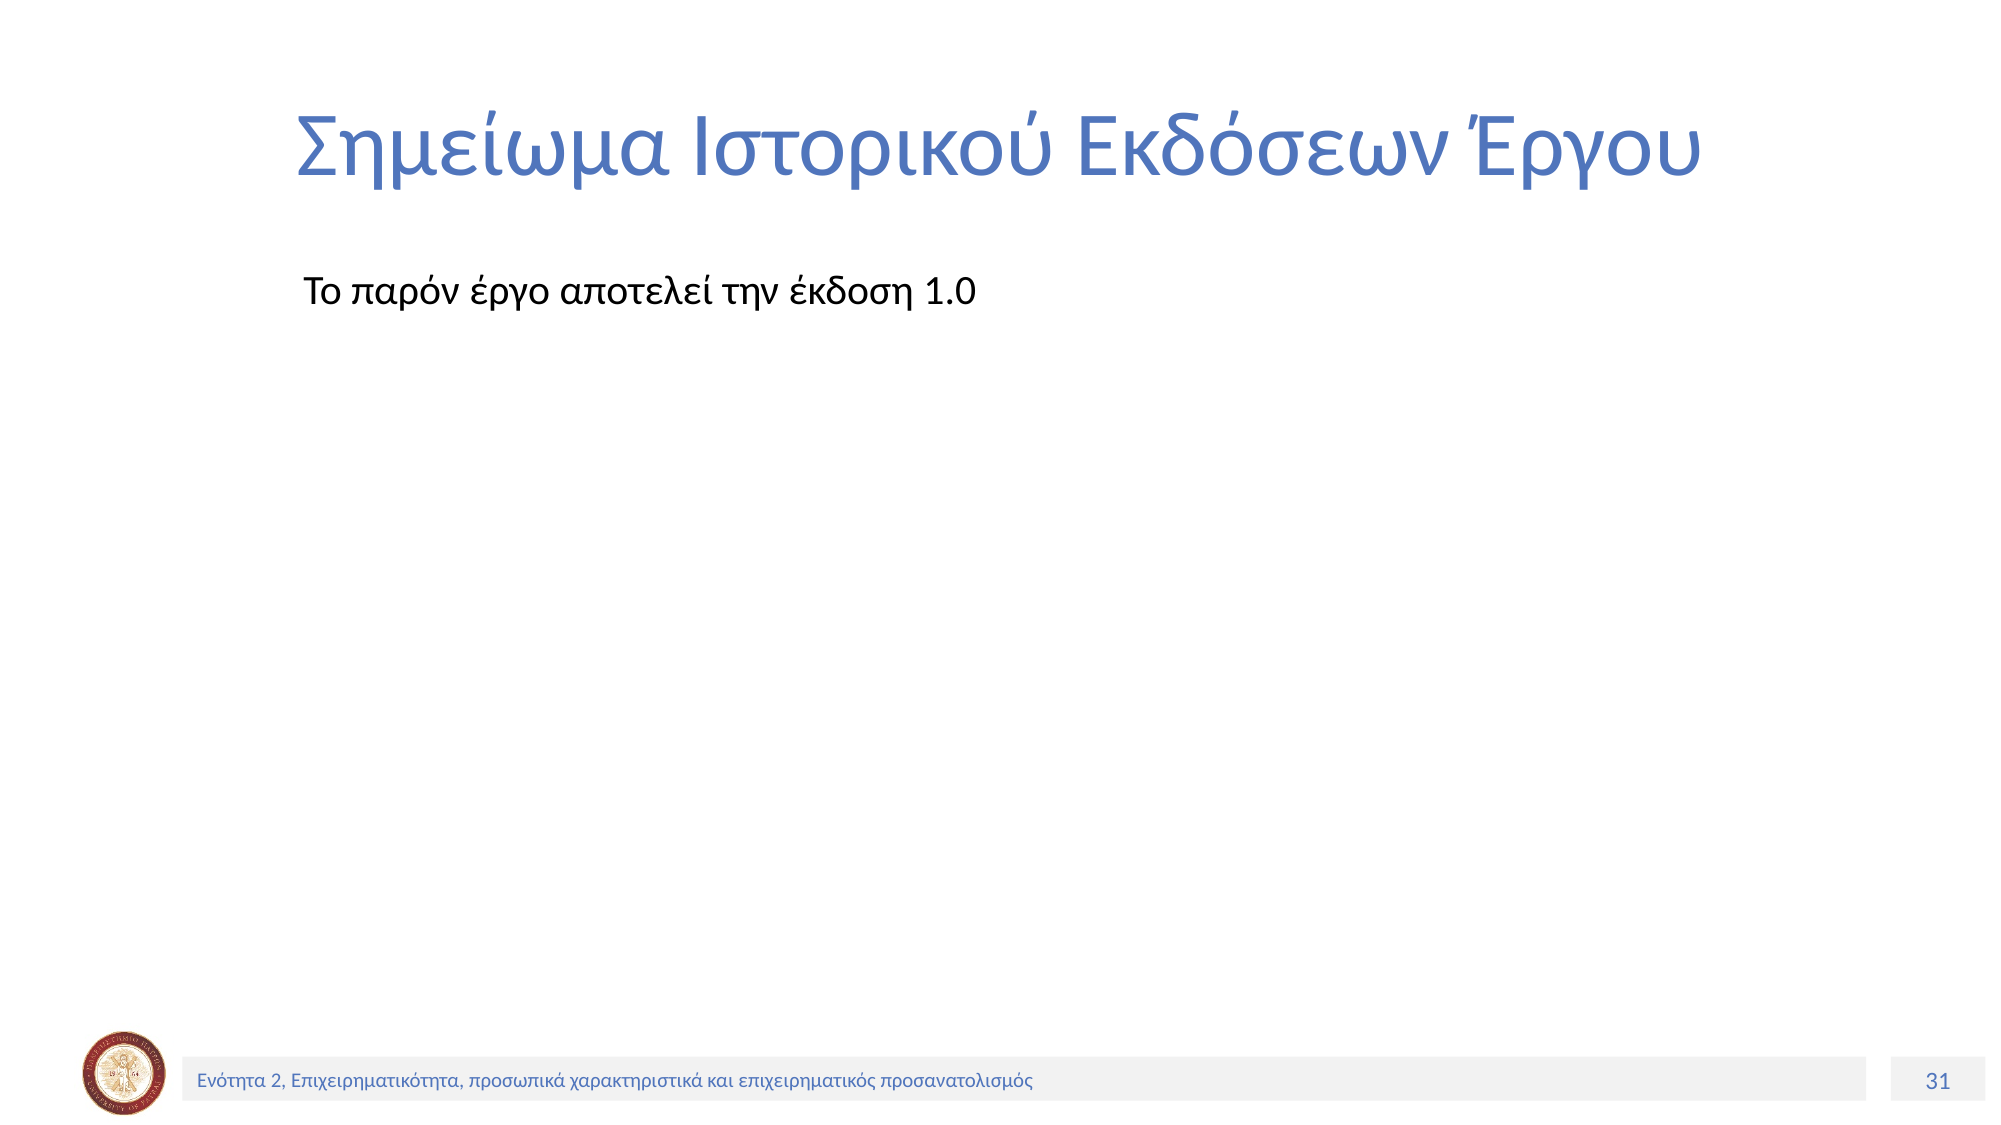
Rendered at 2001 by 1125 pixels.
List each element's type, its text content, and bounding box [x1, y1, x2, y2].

picture [74, 1023, 174, 1123]
title Σημείωμα Ιστορικού Εκδόσεων Έργου [249, 45, 1750, 233]
list Το παρόν έργο αποτελεί την έκδοση 1.0 [288, 255, 1697, 998]
